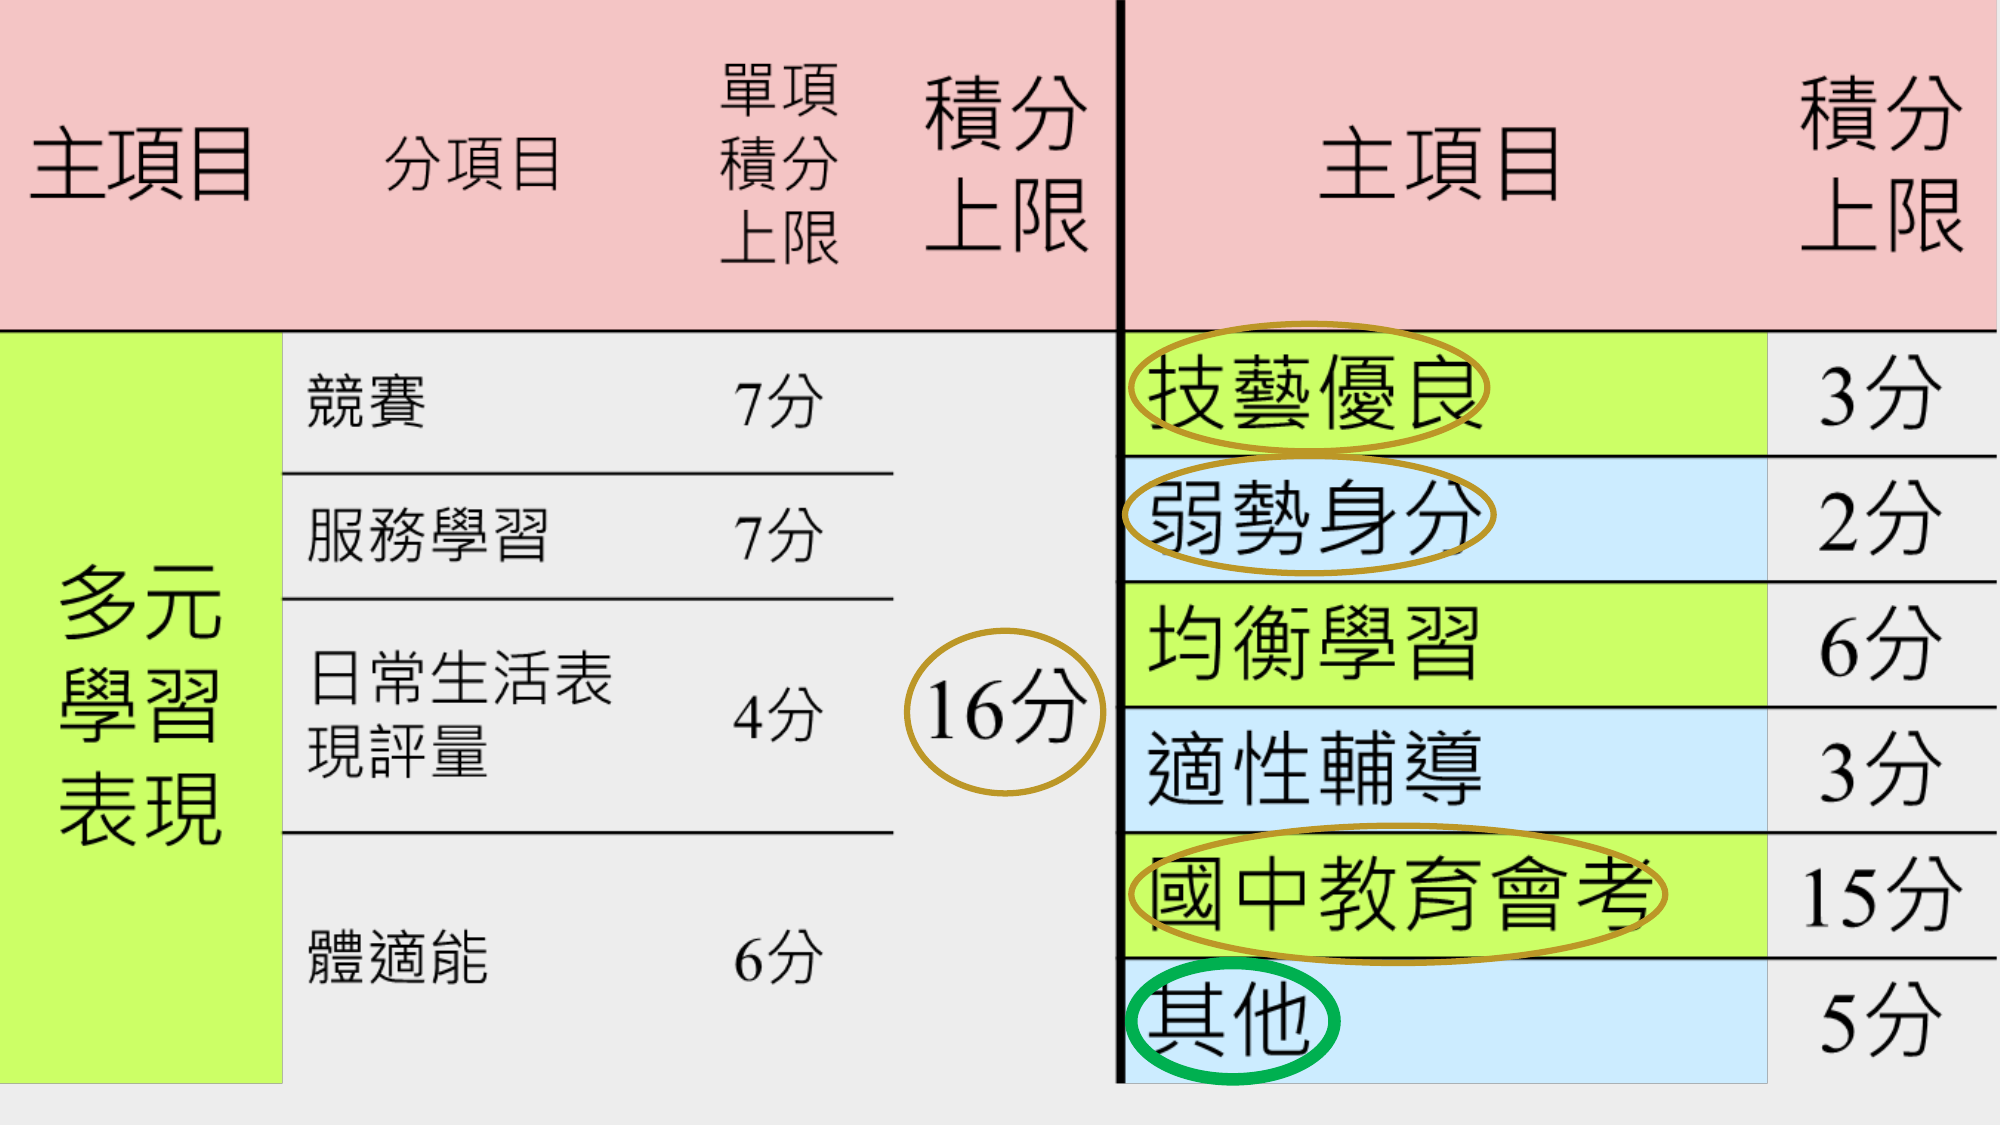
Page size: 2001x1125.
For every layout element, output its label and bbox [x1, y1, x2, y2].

list [0, 0, 2000, 1125]
